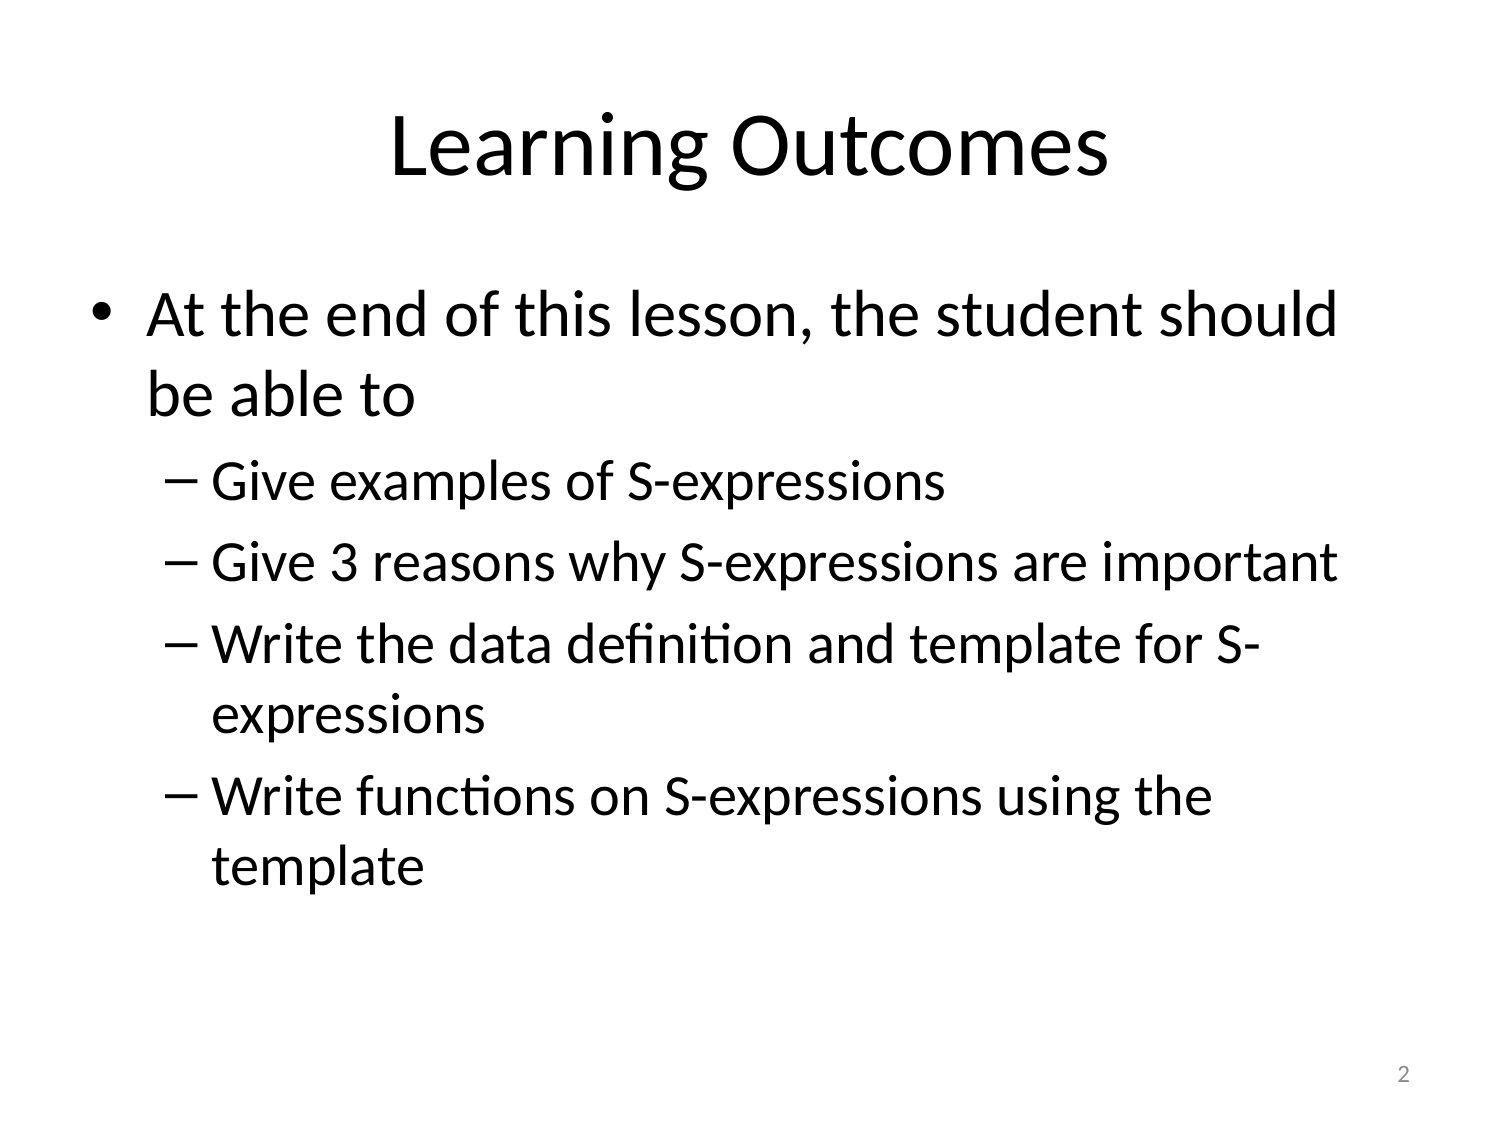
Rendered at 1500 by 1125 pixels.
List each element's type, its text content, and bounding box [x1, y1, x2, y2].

list At the end of this lesson, the student should be able to Give examples of S-expressions Give 3 reasons why S-expressions are important Write the data definition and template for S-expressions Write functions on S-expressions using the template [75, 262, 1425, 1005]
title Learning Outcomes [75, 45, 1425, 233]
slide_number 2 [1074, 1042, 1425, 1103]
